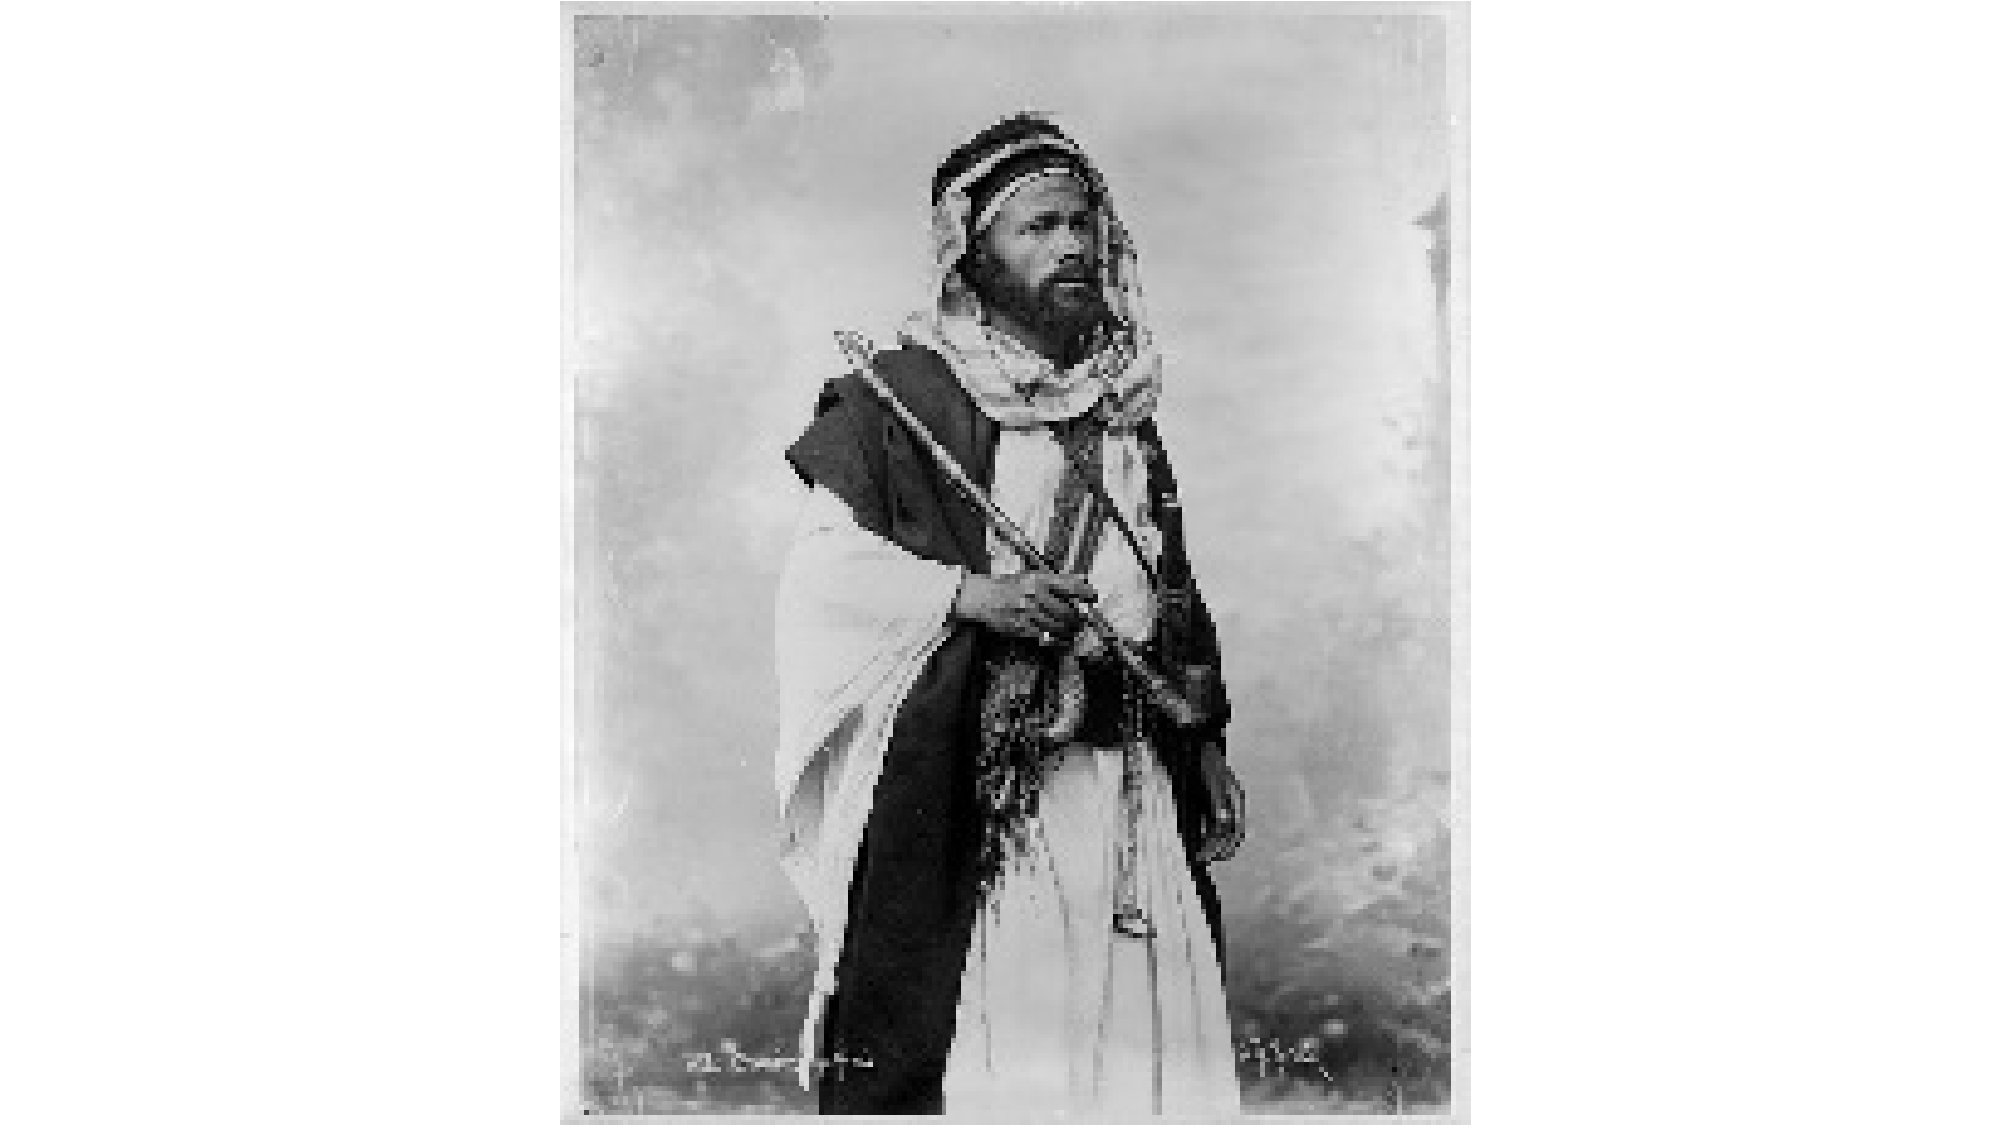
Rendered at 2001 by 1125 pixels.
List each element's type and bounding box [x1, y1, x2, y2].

picture [560, 0, 1471, 1125]
